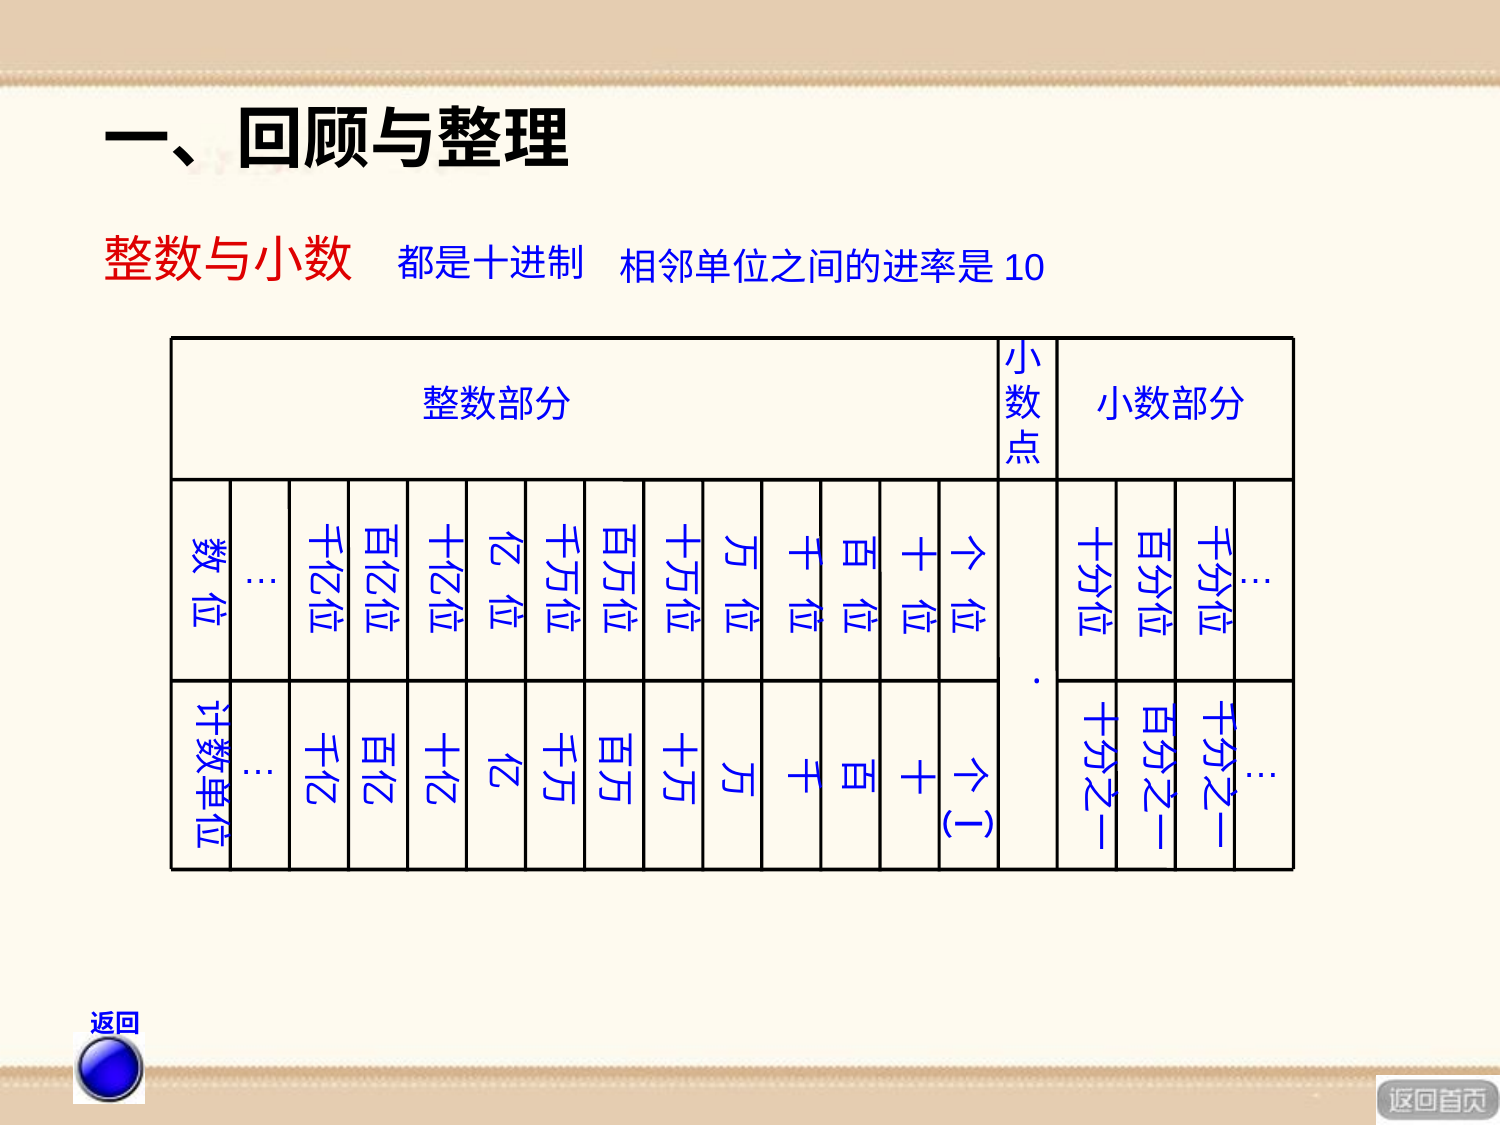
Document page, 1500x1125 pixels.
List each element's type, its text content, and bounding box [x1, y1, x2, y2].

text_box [73, 999, 156, 1105]
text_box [164, 325, 1294, 872]
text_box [218, 703, 1004, 829]
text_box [221, 515, 1001, 647]
text_box 相邻单位之间的进率是10 [604, 235, 1060, 296]
text_box 一、回顾与整理 [88, 88, 833, 177]
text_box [1051, 517, 1275, 646]
picture [0, 0, 1500, 1125]
text_box 都是十进制 [382, 231, 600, 292]
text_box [1056, 692, 1280, 858]
text_box 整数与小数 [88, 219, 408, 295]
